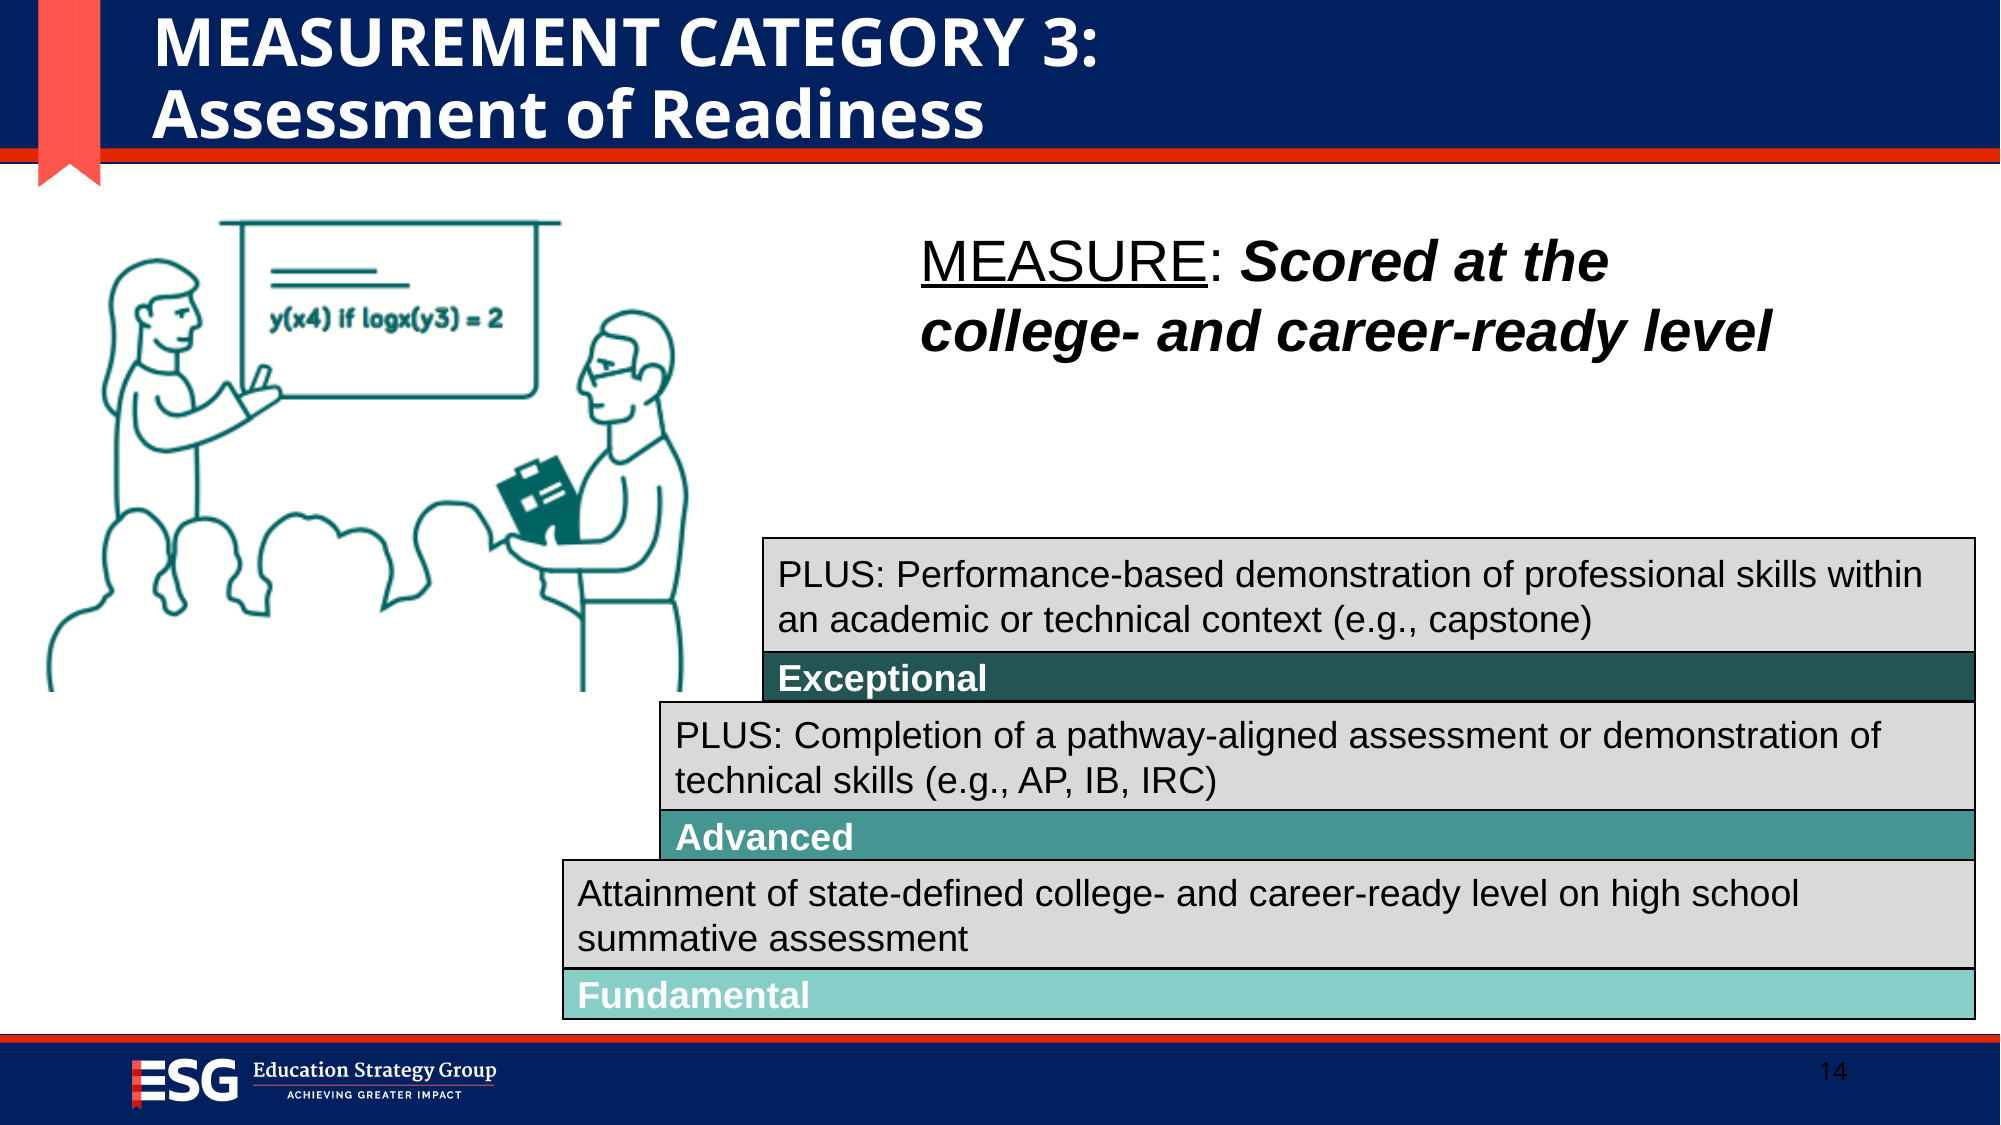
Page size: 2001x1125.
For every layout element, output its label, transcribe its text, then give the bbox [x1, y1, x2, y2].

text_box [562, 537, 1976, 1019]
title MEASUREMENT CATEGORY 3: Assessment of Readiness [137, 0, 1863, 162]
picture [104, 1042, 525, 1125]
picture [38, 0, 101, 187]
text_box MEASURE: Scored at the college- and career-ready level [906, 215, 1824, 371]
slide_number 14 [1412, 1042, 1863, 1103]
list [39, 189, 708, 692]
